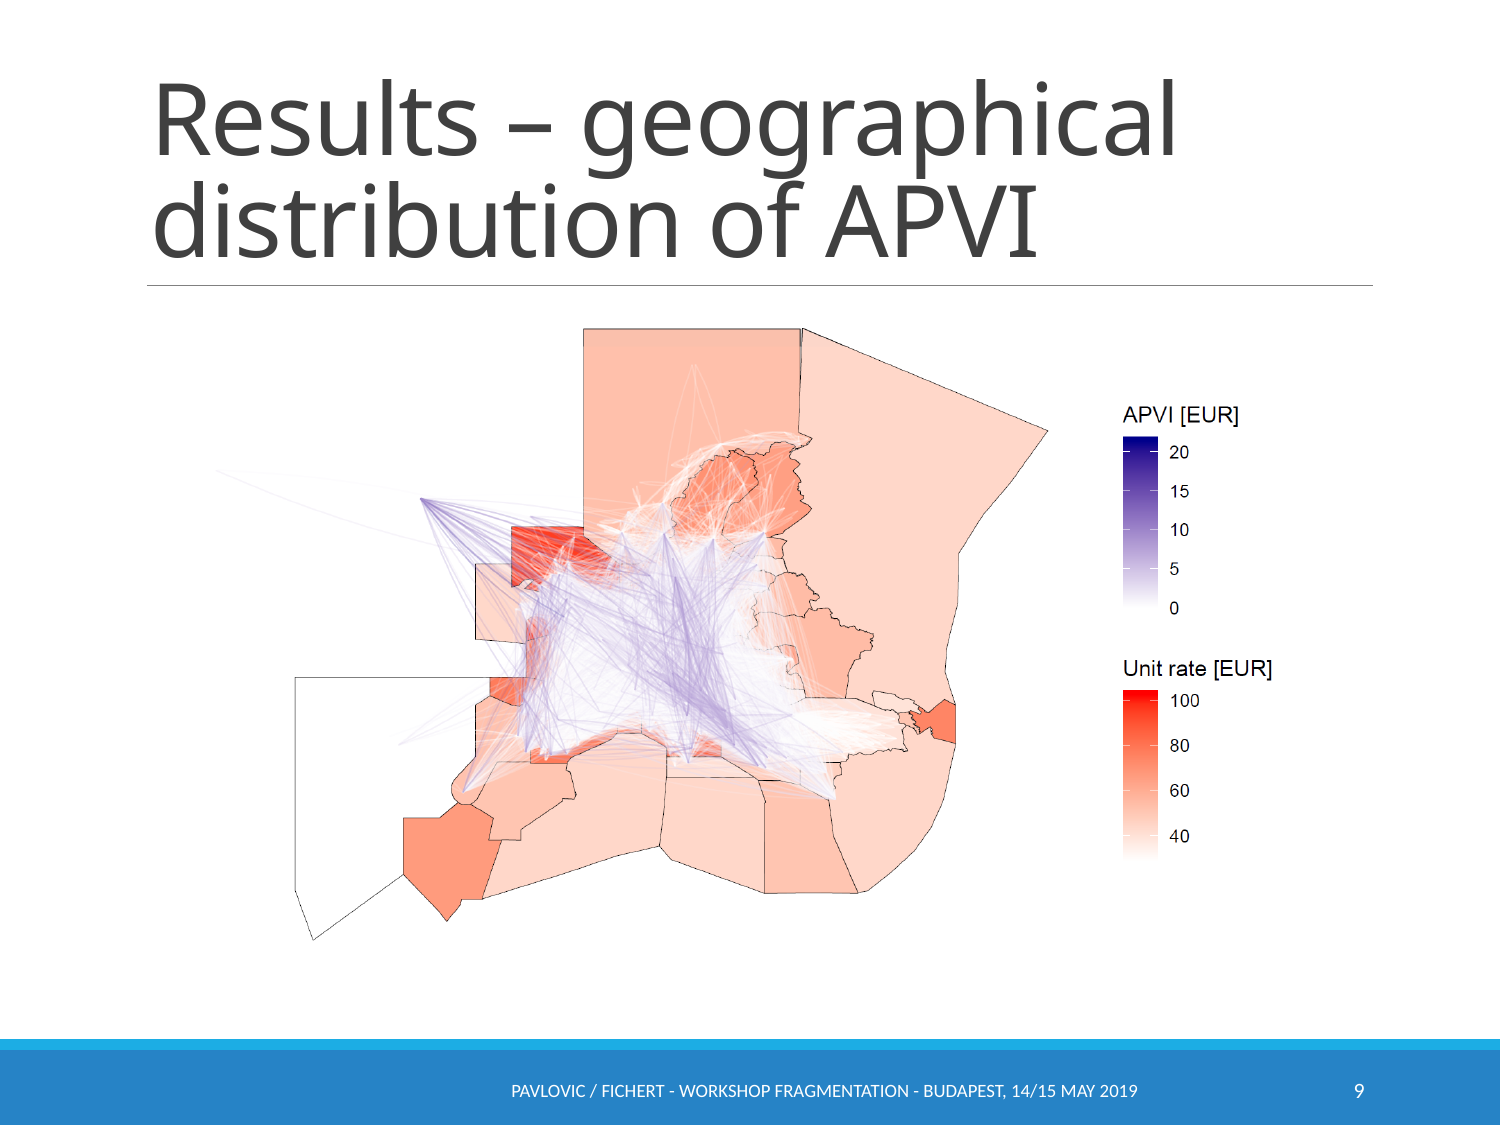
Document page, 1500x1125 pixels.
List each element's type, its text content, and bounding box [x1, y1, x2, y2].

slide_number 9 [1218, 1059, 1380, 1120]
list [206, 302, 1276, 949]
footer Pavlovic / Fichert - Workshop Fragmentation - Budapest, 14/15 May 2019 [453, 1059, 1196, 1120]
title Results – geographical distribution of APVI [135, 47, 1373, 285]
